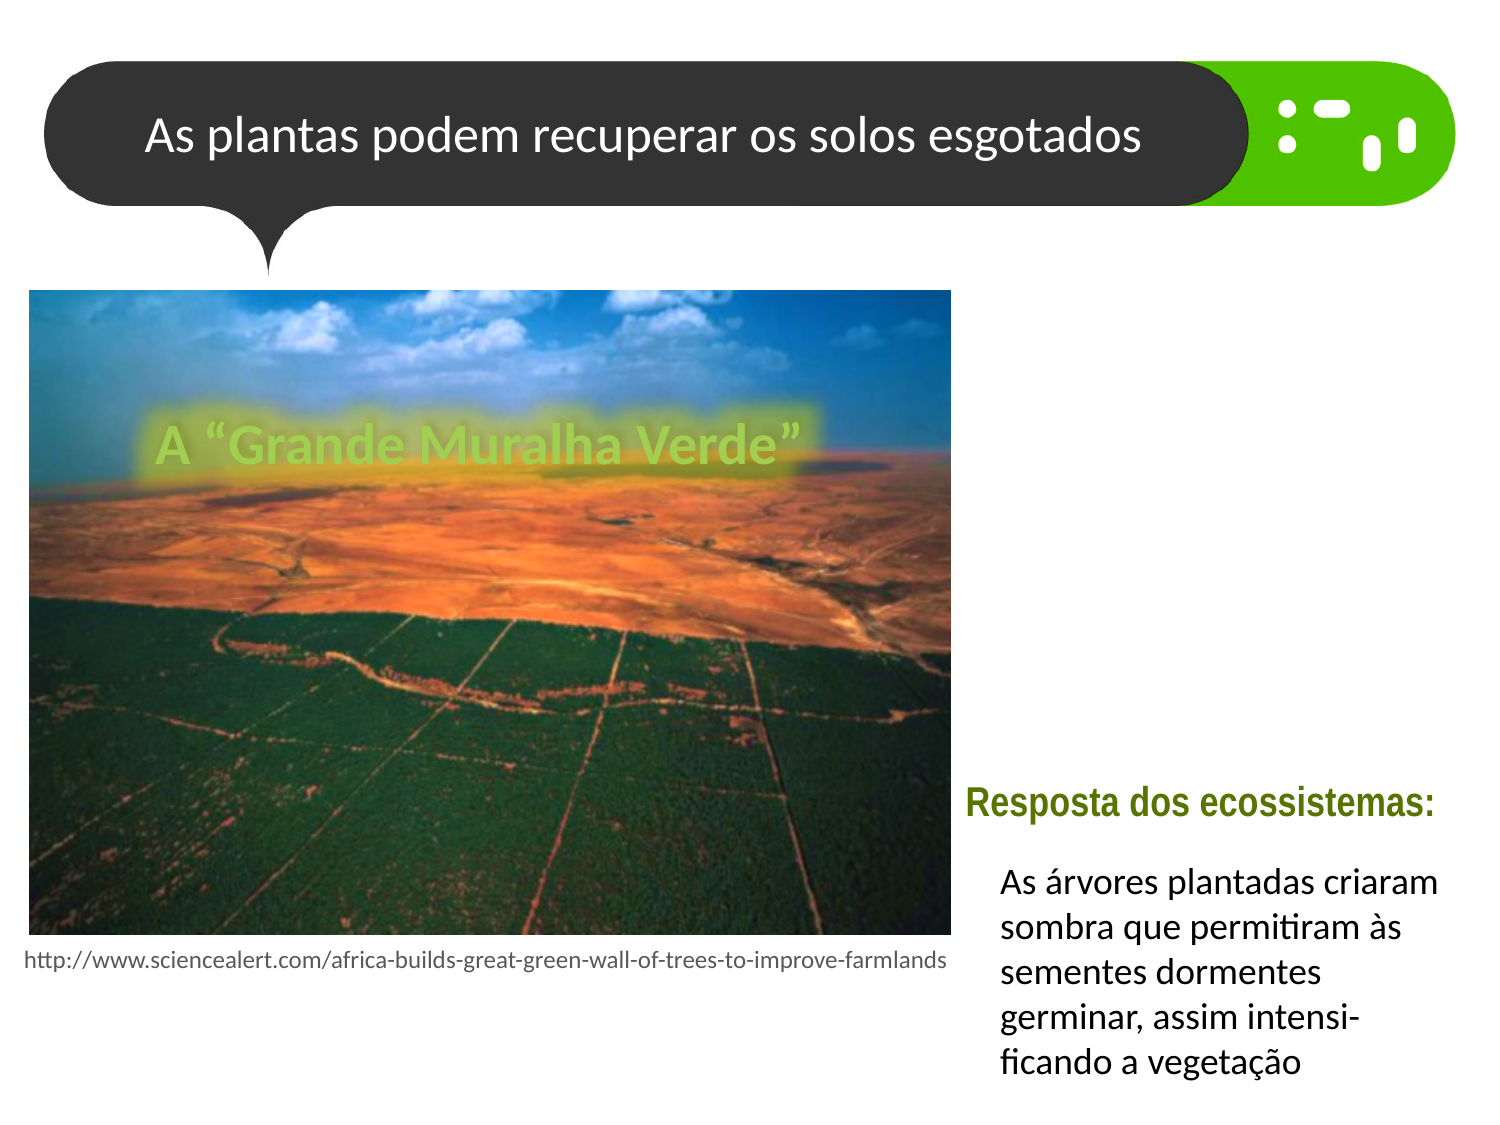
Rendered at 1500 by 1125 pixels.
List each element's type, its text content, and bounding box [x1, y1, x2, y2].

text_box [950, 766, 1500, 1093]
picture [41, 57, 1460, 277]
title As plantas podem recuperar os solos esgotados [100, 66, 1199, 197]
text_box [8, 290, 978, 983]
